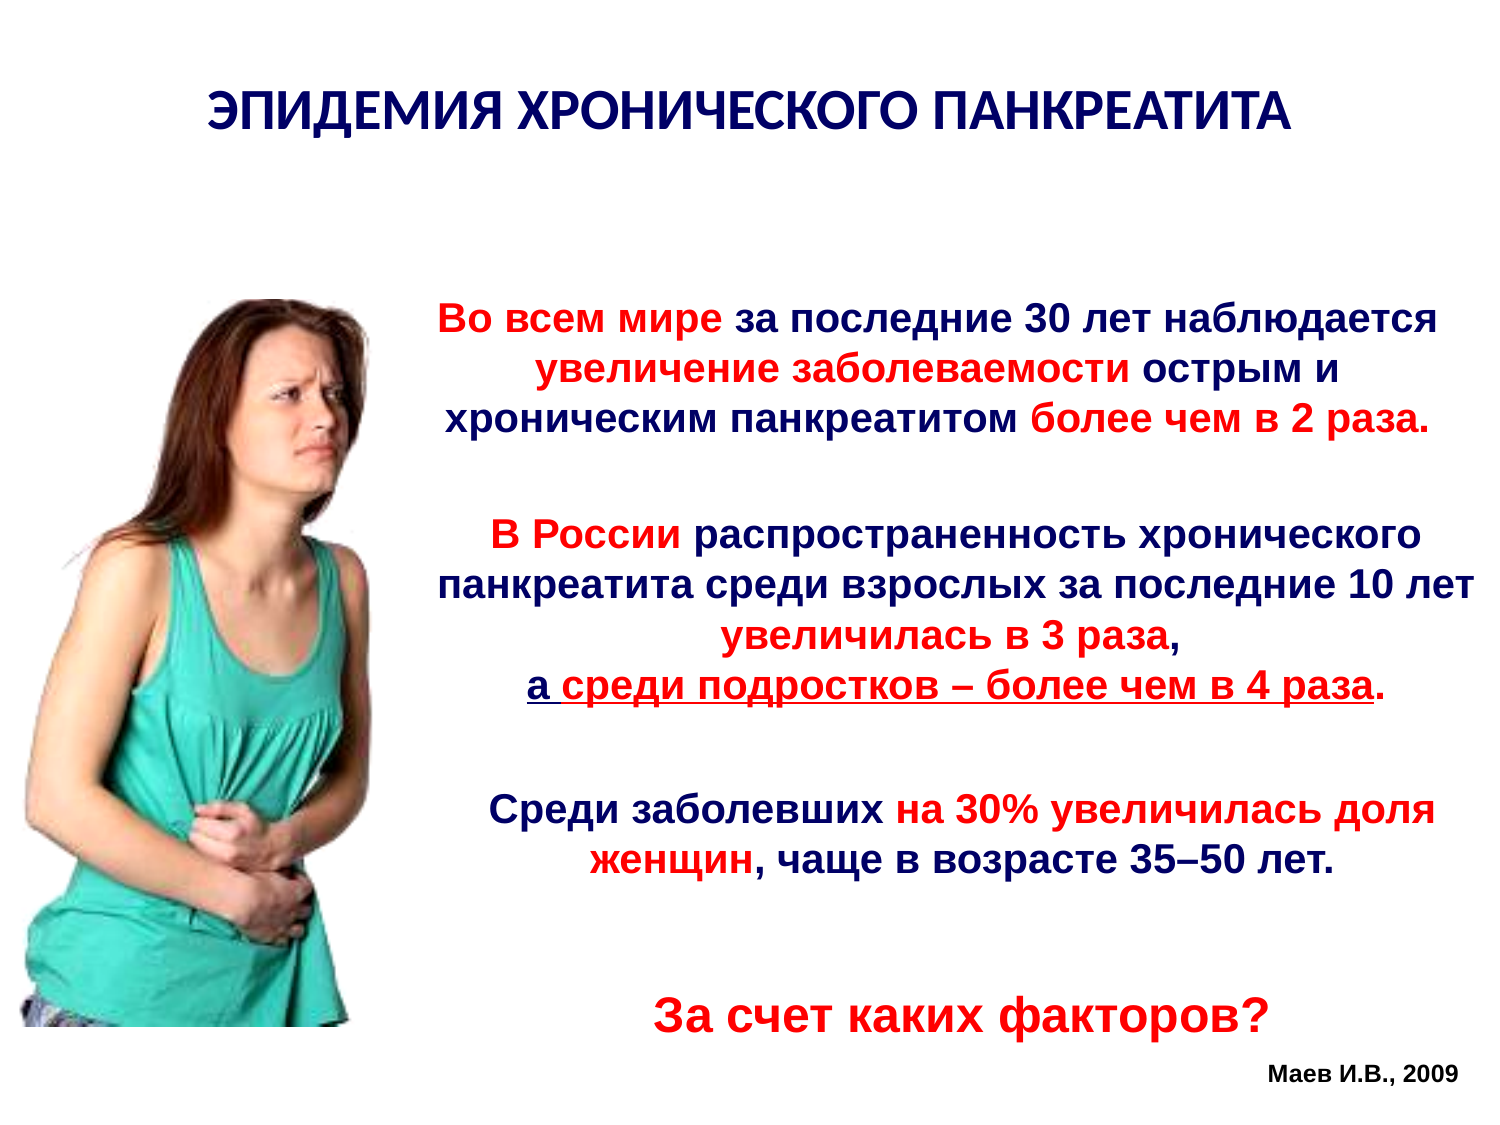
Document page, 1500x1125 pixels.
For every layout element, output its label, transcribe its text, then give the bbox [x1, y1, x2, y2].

title ЭПИДЕМИЯ ХРОНИЧЕСКОГО ПАНКРЕАТИТА [0, 12, 1500, 200]
text_box Маев И.В., 2009 [1238, 1050, 1475, 1095]
text_box Среди заболевших на 30% увеличилась доля женщин, чаще в возрасте 35–50 лет. За счет каких факторов? [450, 774, 1475, 1110]
picture [0, 299, 876, 1027]
text_box Во всем мире за последние 30 лет наблюдается увеличение заболеваемости острым и хроническим панкреатитом более чем в 2 раза. [387, 283, 1488, 449]
text_box В России распространенность хронического панкреатита среди взрослых за последние 10 лет увеличилась в 3 раза, а среди подростков – более чем в 4 раза. [879, 499, 1500, 715]
